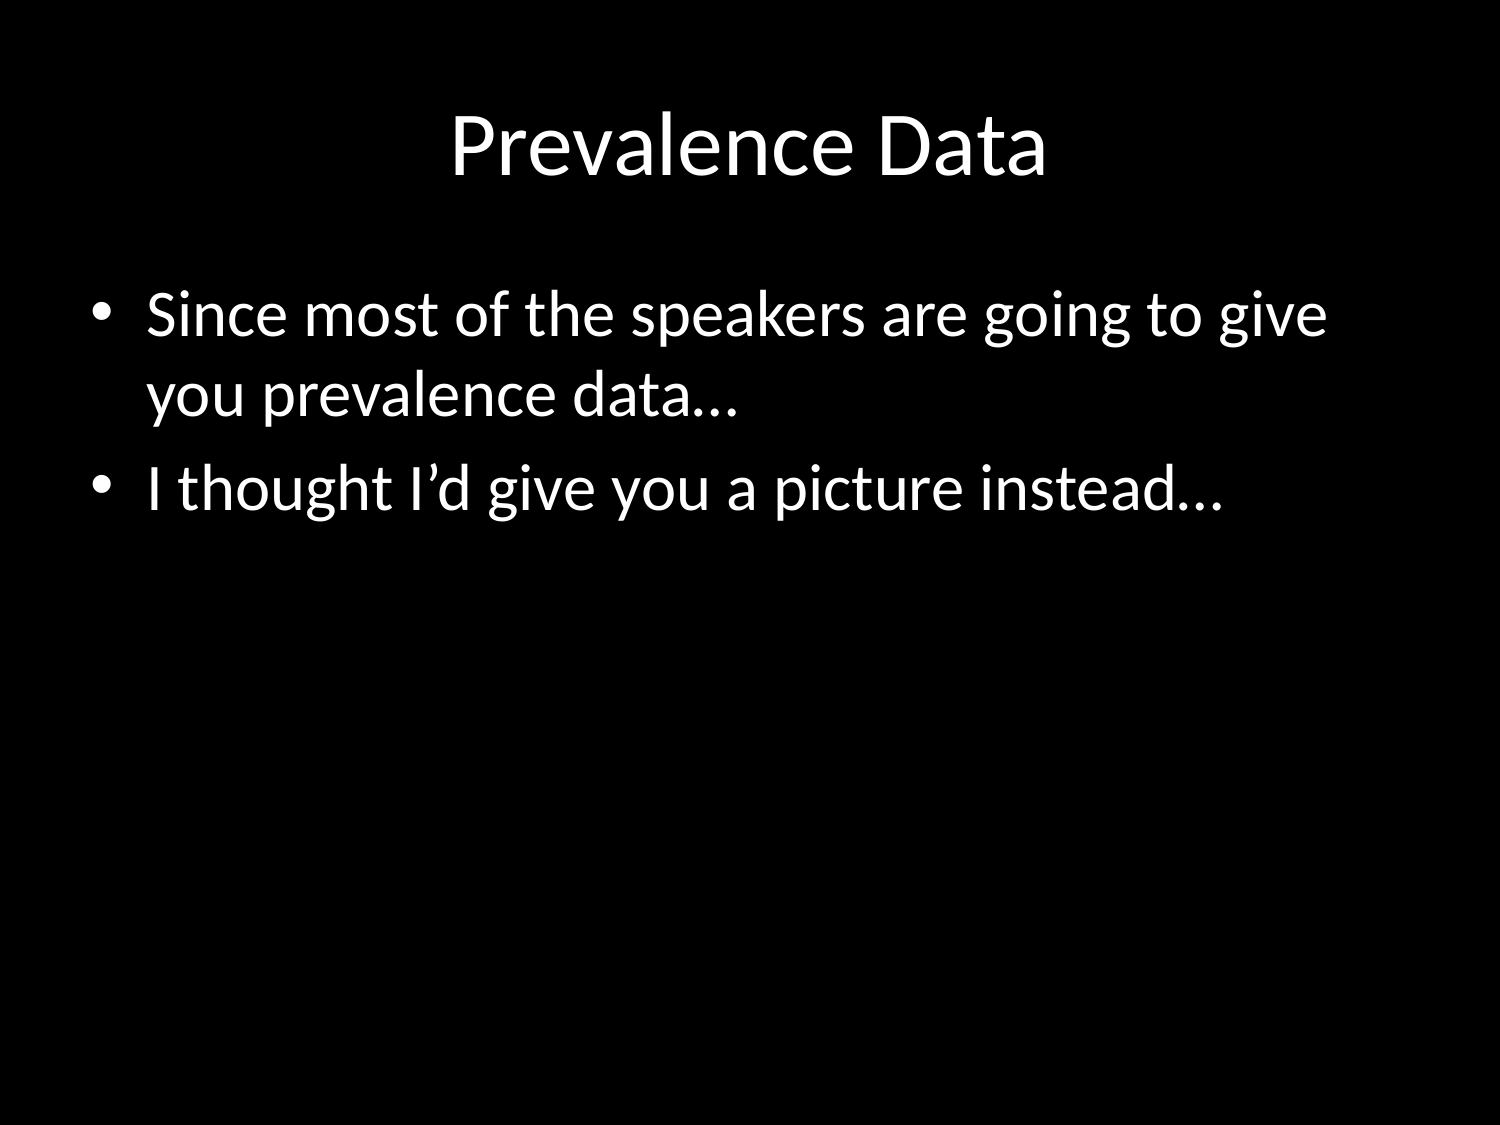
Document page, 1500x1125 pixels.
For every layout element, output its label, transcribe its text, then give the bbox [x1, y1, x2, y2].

title Prevalence Data [75, 45, 1425, 233]
list Since most of the speakers are going to give you prevalence data… I thought I’d give you a picture instead… [75, 262, 1425, 1005]
